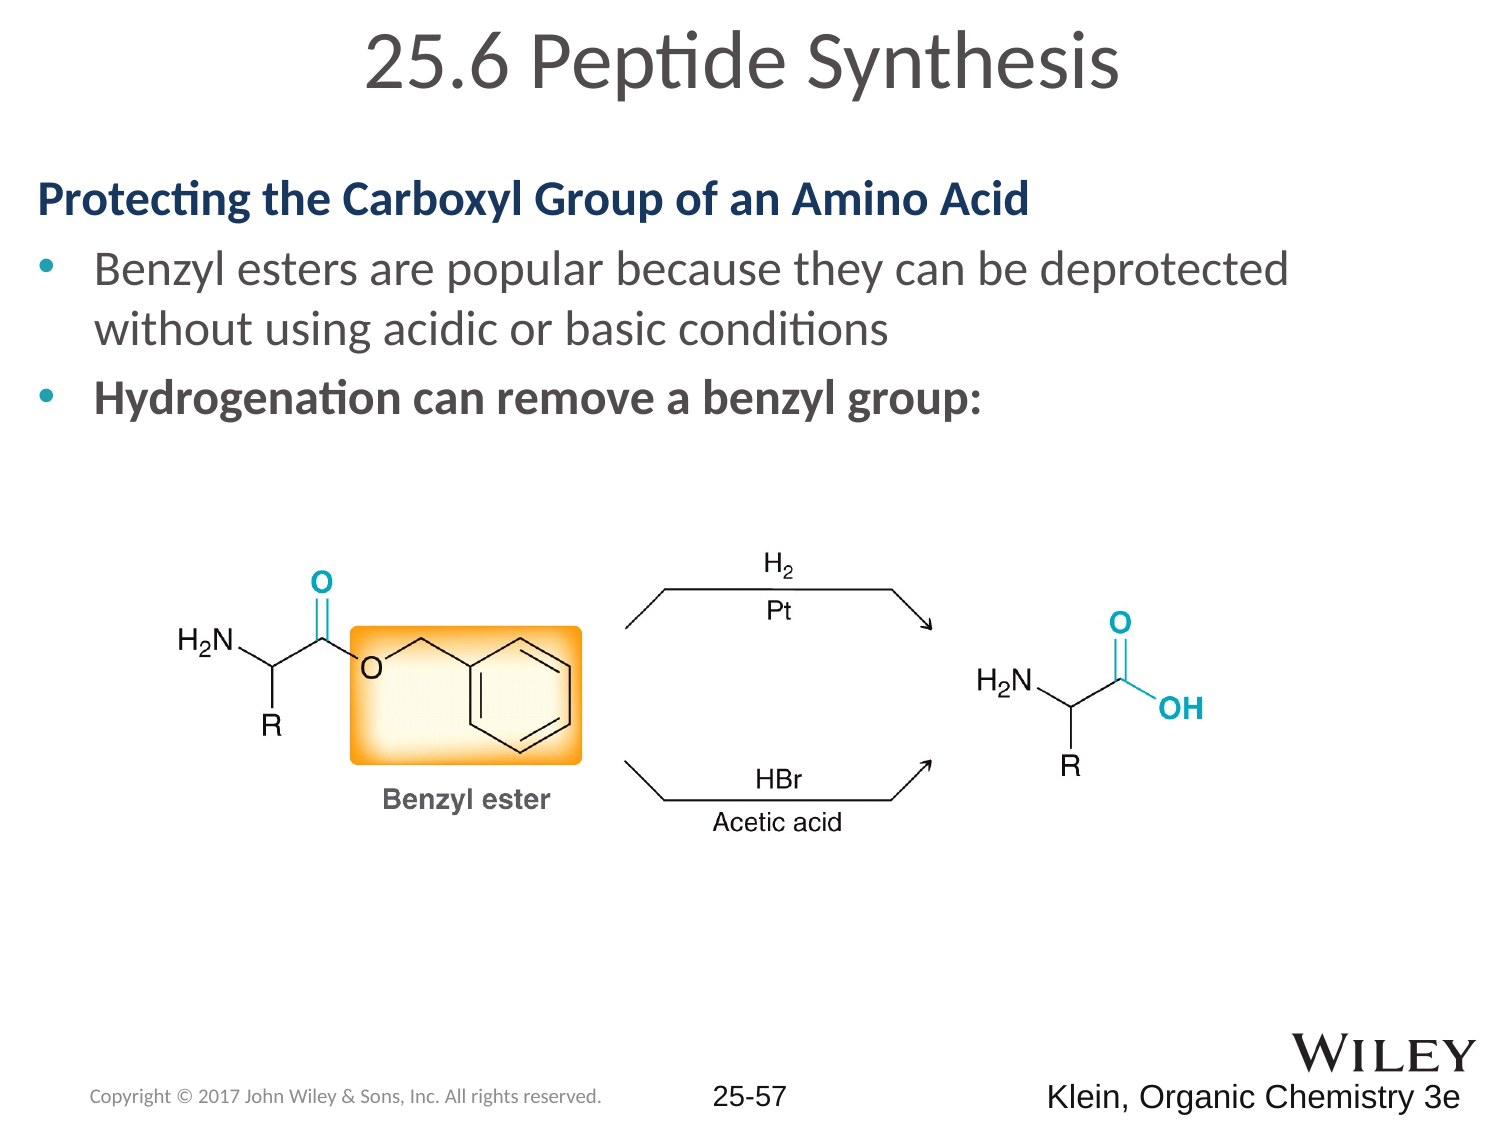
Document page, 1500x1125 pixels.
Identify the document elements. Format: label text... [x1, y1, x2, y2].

picture [1289, 1031, 1477, 1065]
title 25.6 Peptide Synthesis [0, 0, 1486, 113]
footer Klein, Organic Chemistry 3e [1010, 1065, 1486, 1125]
list Protecting the Carboxyl Group of an Amino Acid Benzyl esters are popular because they can be deprotected without using acidic or basic conditions Hydrogenation can remove a benzyl group: [22, 157, 1450, 1019]
slide_number 25-57 [619, 1065, 881, 1125]
picture [169, 540, 1211, 845]
slide_number Copyright © 2017 John Wiley & Sons, Inc. All rights reserved. [75, 1065, 619, 1125]
